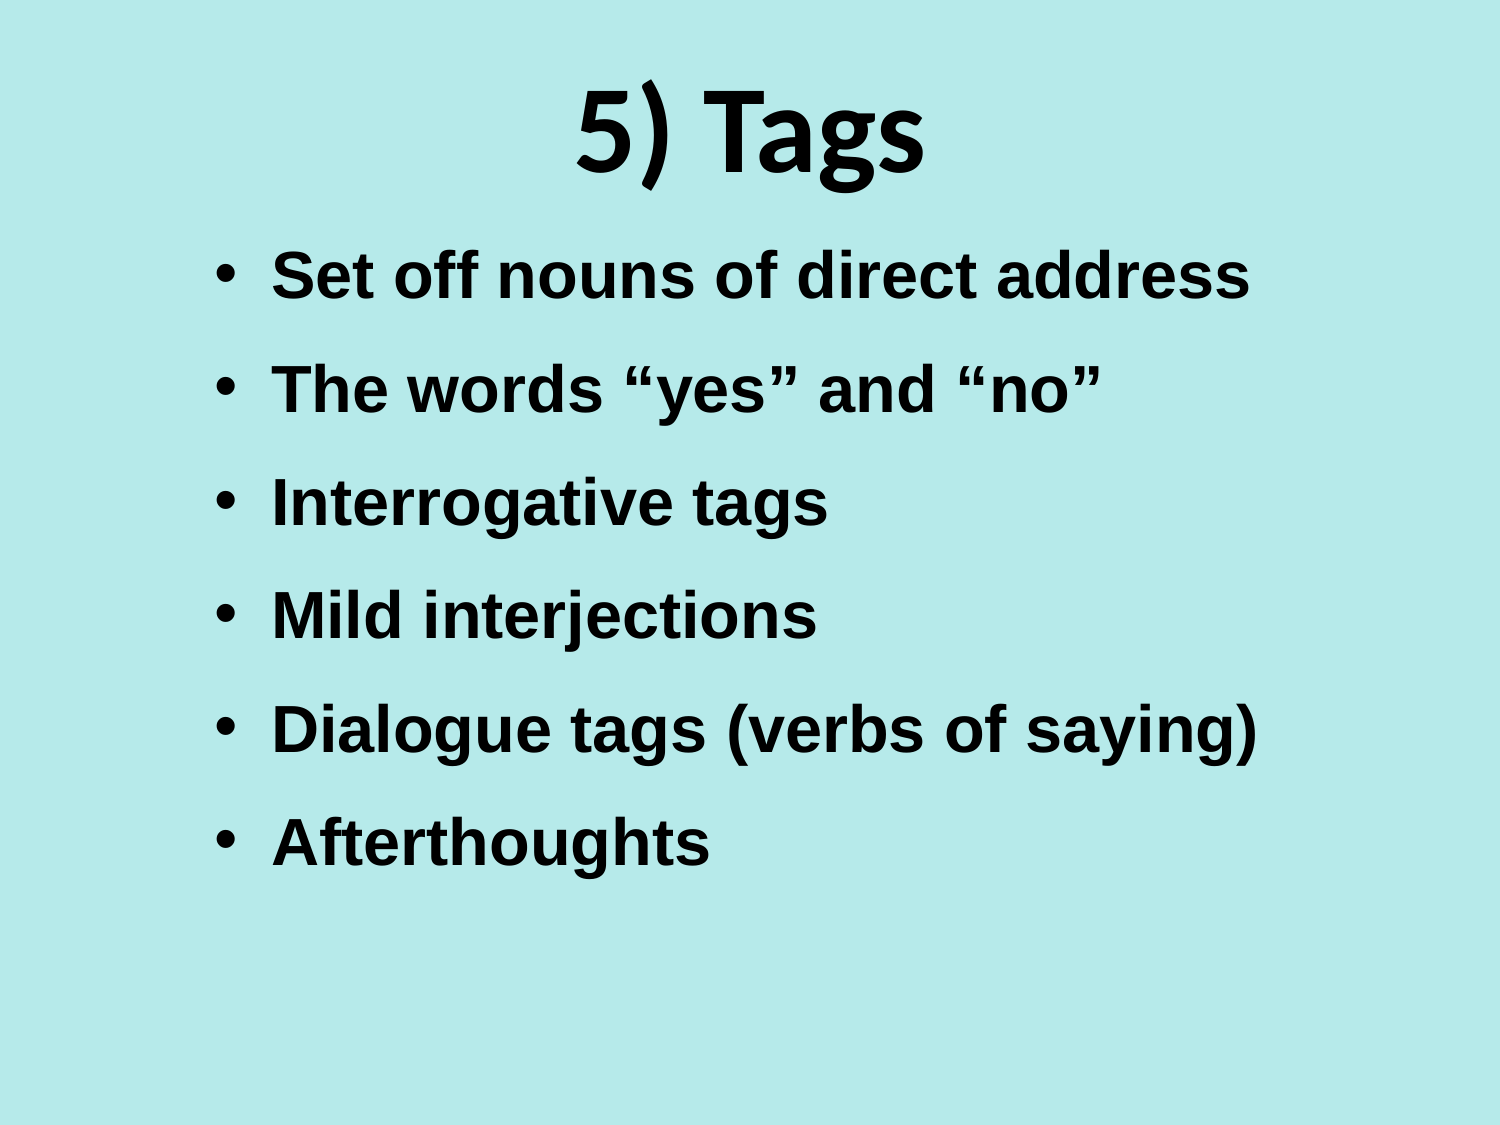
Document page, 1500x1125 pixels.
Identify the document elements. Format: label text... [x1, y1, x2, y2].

text_box Set off nouns of direct address The words “yes” and “no” Interrogative tags Mild interjections Dialogue tags (verbs of saying) Afterthoughts [199, 224, 1400, 931]
title 5) Tags [75, 45, 1425, 200]
